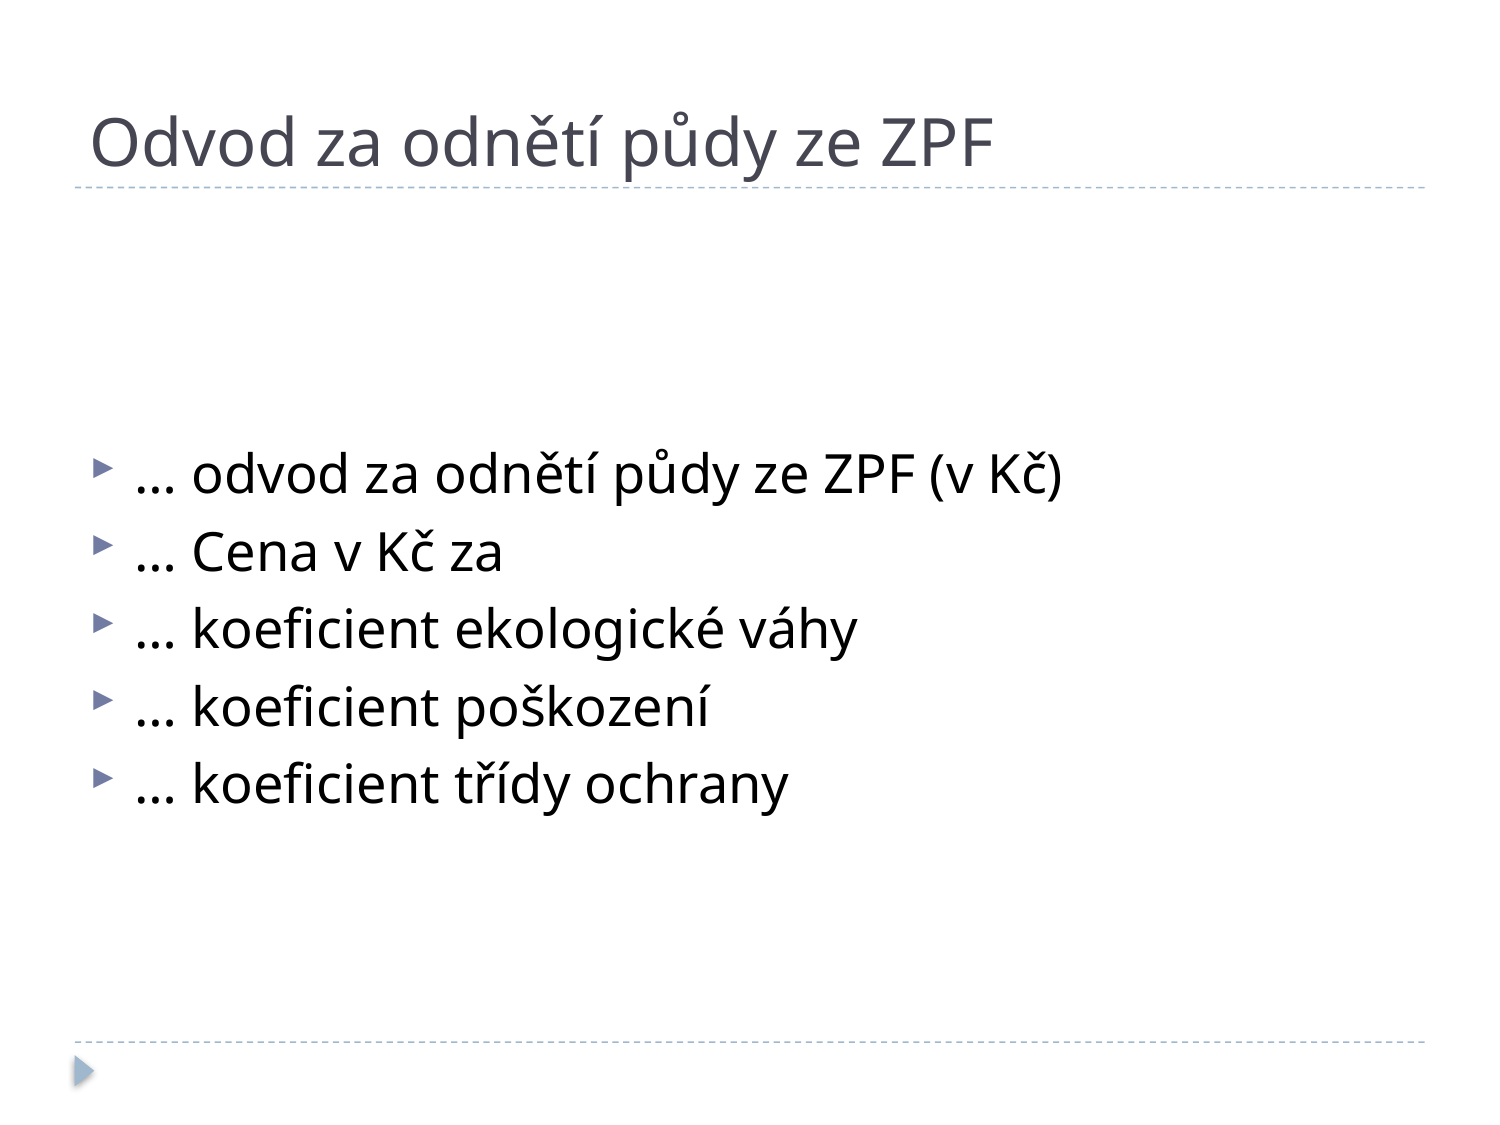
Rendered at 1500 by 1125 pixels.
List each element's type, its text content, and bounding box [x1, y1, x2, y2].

title Odvod za odnětí půdy ze ZPF [75, 24, 1425, 188]
